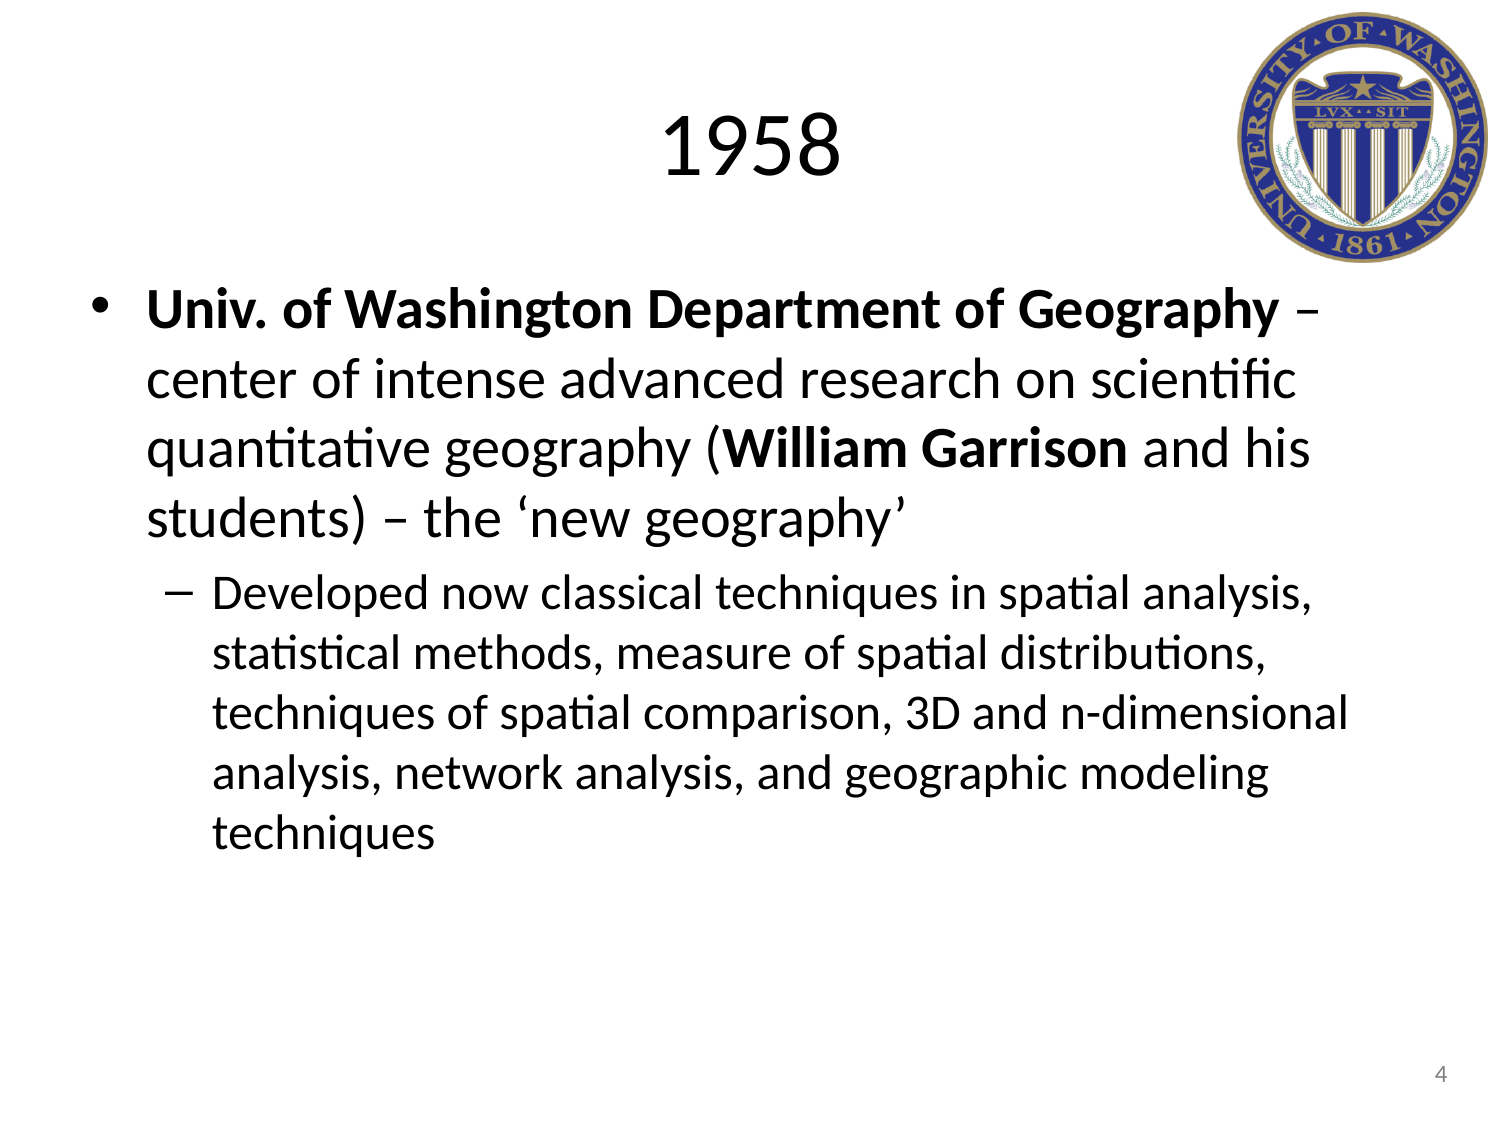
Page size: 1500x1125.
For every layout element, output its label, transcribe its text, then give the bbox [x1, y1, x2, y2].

title 1958 [75, 45, 1232, 233]
slide_number 4 [1112, 1042, 1463, 1103]
list Univ. of Washington Department of Geography – center of intense advanced research on scientific quantitative geography (William Garrison and his students) – the ‘new geography’ Developed now classical techniques in spatial analysis, statistical methods, measure of spatial distributions, techniques of spatial comparison, 3D and n-dimensional analysis, network analysis, and geographic modeling techniques [75, 262, 1475, 1088]
picture [1237, 12, 1488, 263]
